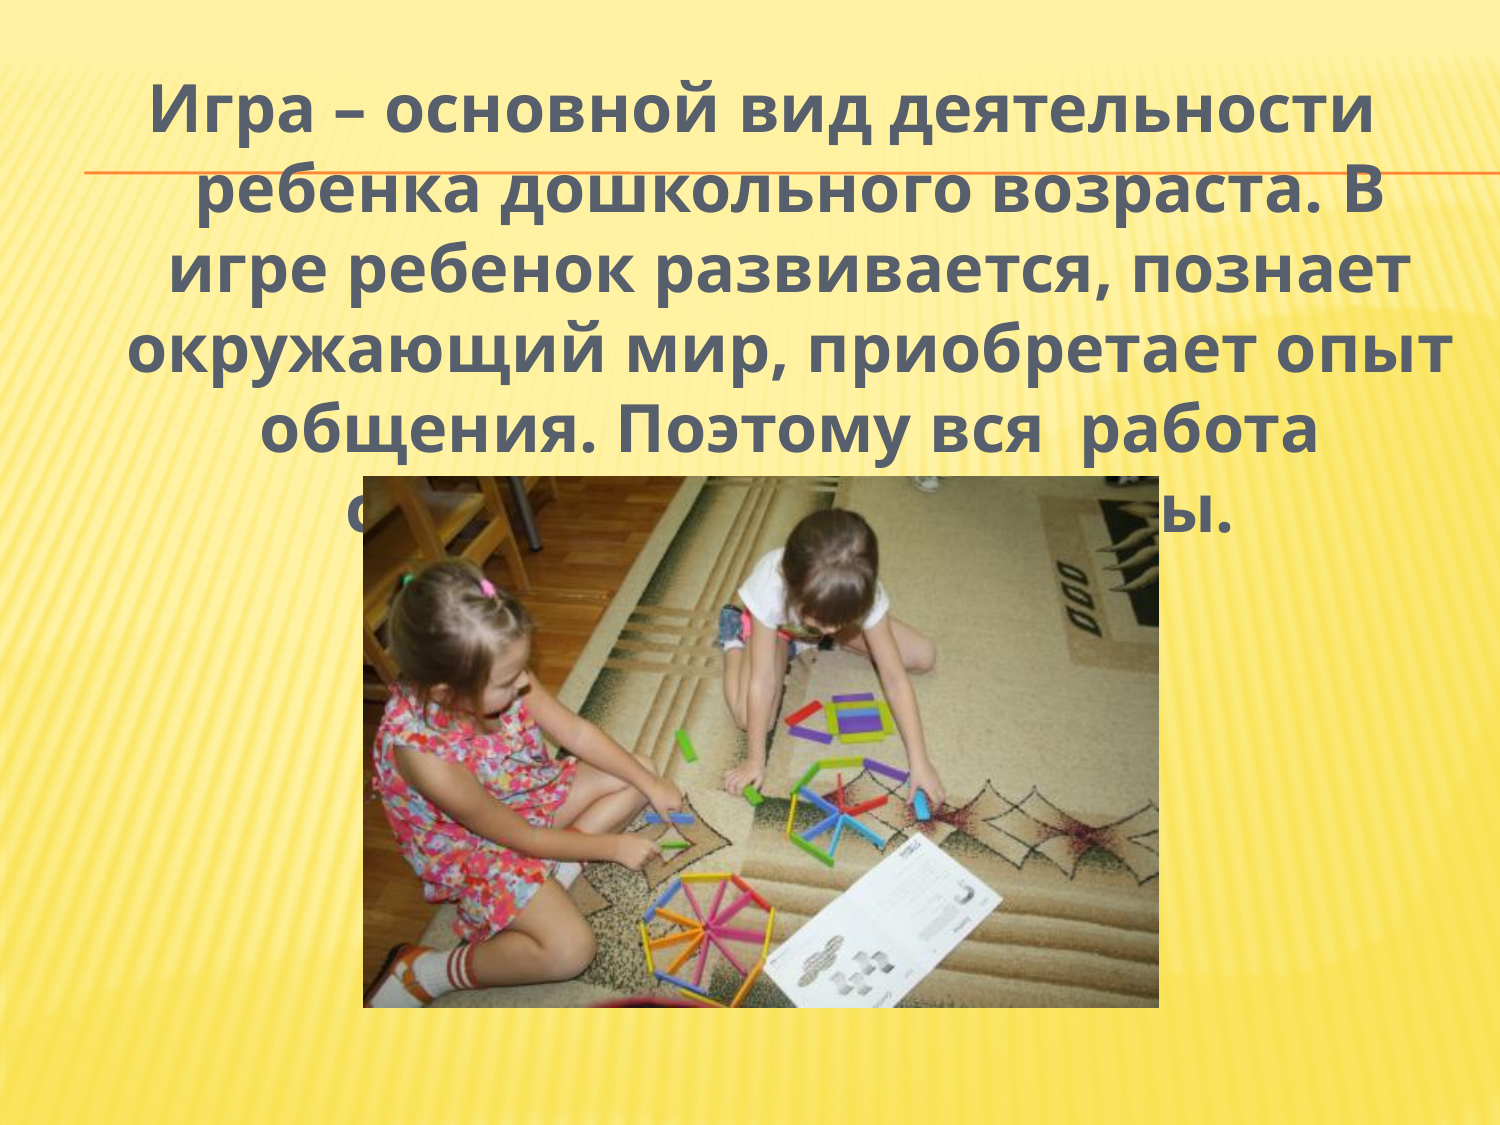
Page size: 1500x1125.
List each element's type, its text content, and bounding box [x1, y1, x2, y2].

picture [362, 476, 1159, 1009]
list Игра – основной вид деятельности ребенка дошкольного возраста. В игре ребенок развивается, познает окружающий мир, приобретает опыт общения. Поэтому вся работа строится на основе игры. [50, 58, 1475, 998]
